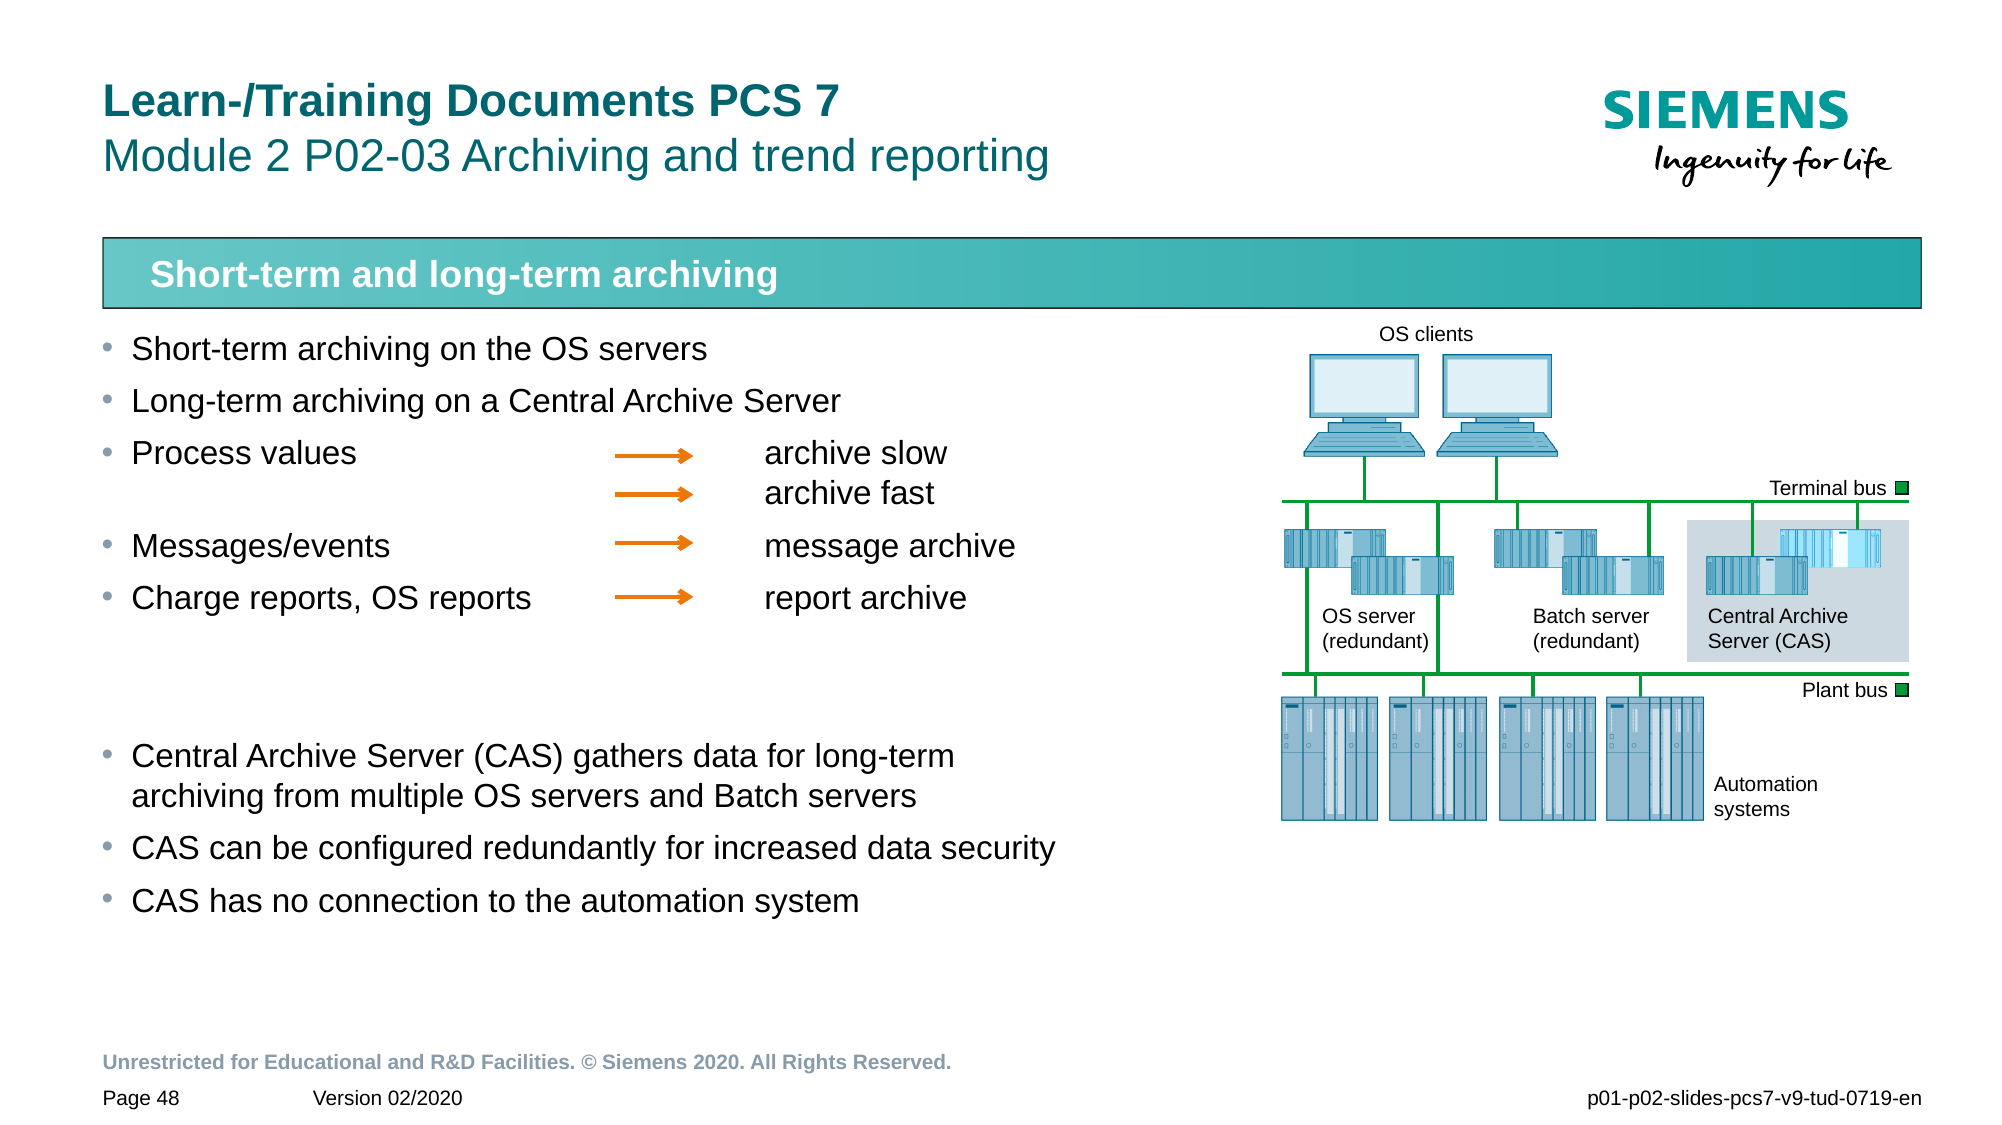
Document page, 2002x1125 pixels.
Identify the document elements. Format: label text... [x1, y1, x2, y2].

text_box Short-term archiving on the OS servers Long-term archiving on a Central Archive Server Process values archive slow archive fast Messages/events message archive Charge reports, OS reports report archive Central Archive Server (CAS) gathers data for long-term archiving from multiple OS servers and Batch servers CAS can be configured redundantly for increased data security CAS has no connection to the automation system [54, 238, 1919, 1018]
text_box [1895, 683, 1909, 696]
picture [1605, 695, 1705, 822]
picture [1303, 353, 1426, 450]
text_box Plant bus [1801, 682, 1889, 702]
text_box [1895, 481, 1909, 494]
text_box Central Archive Server (CAS) [1707, 602, 1849, 653]
text_box Short-term and long-term archiving [102, 237, 1922, 309]
text_box OS server (redundant) [1322, 602, 1430, 653]
text_box Automation systems [1713, 771, 1819, 822]
picture [1494, 528, 1665, 595]
picture [1280, 695, 1380, 822]
picture [1497, 695, 1597, 822]
text_box OS clients [1378, 320, 1474, 346]
picture [1706, 528, 1882, 595]
picture [1435, 353, 1558, 458]
picture [1283, 528, 1454, 595]
text_box Batch server (redundant) [1532, 602, 1650, 653]
title Learn-/Training Documents PCS 7 Module 2 P02-03 Archiving and trend reporting [0, 0, 2001, 237]
picture [1388, 695, 1488, 822]
text_box [1687, 520, 1909, 662]
picture [1303, 453, 1426, 458]
text_box Terminal bus [1769, 474, 1887, 500]
